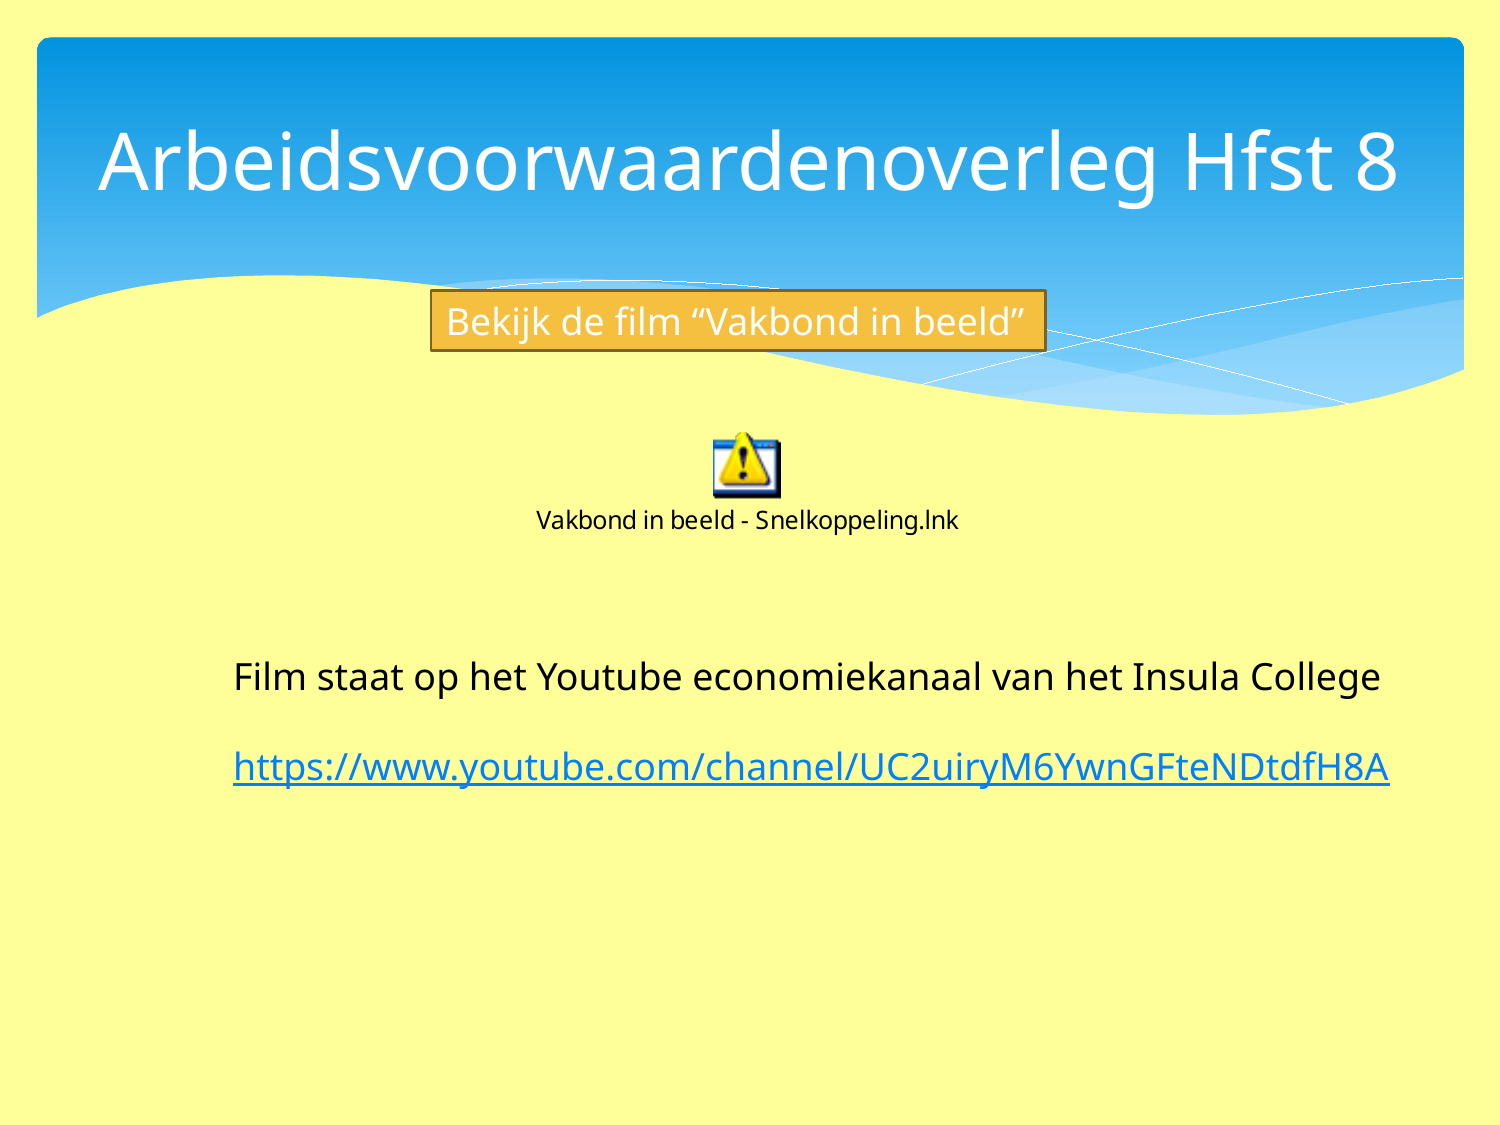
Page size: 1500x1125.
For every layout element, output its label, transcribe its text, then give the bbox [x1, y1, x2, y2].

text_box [489, 432, 1005, 546]
text_box Film staat op het Youtube economiekanaal van het Insula College https://www.youtube.com/channel/UC2uiryM6YwnGFteNDtdfH8A [218, 645, 1435, 846]
text_box Bekijk de film “Vakbond in beeld” [430, 289, 1047, 352]
title Arbeidsvoorwaardenoverleg Hfst 8 [75, 55, 1425, 261]
